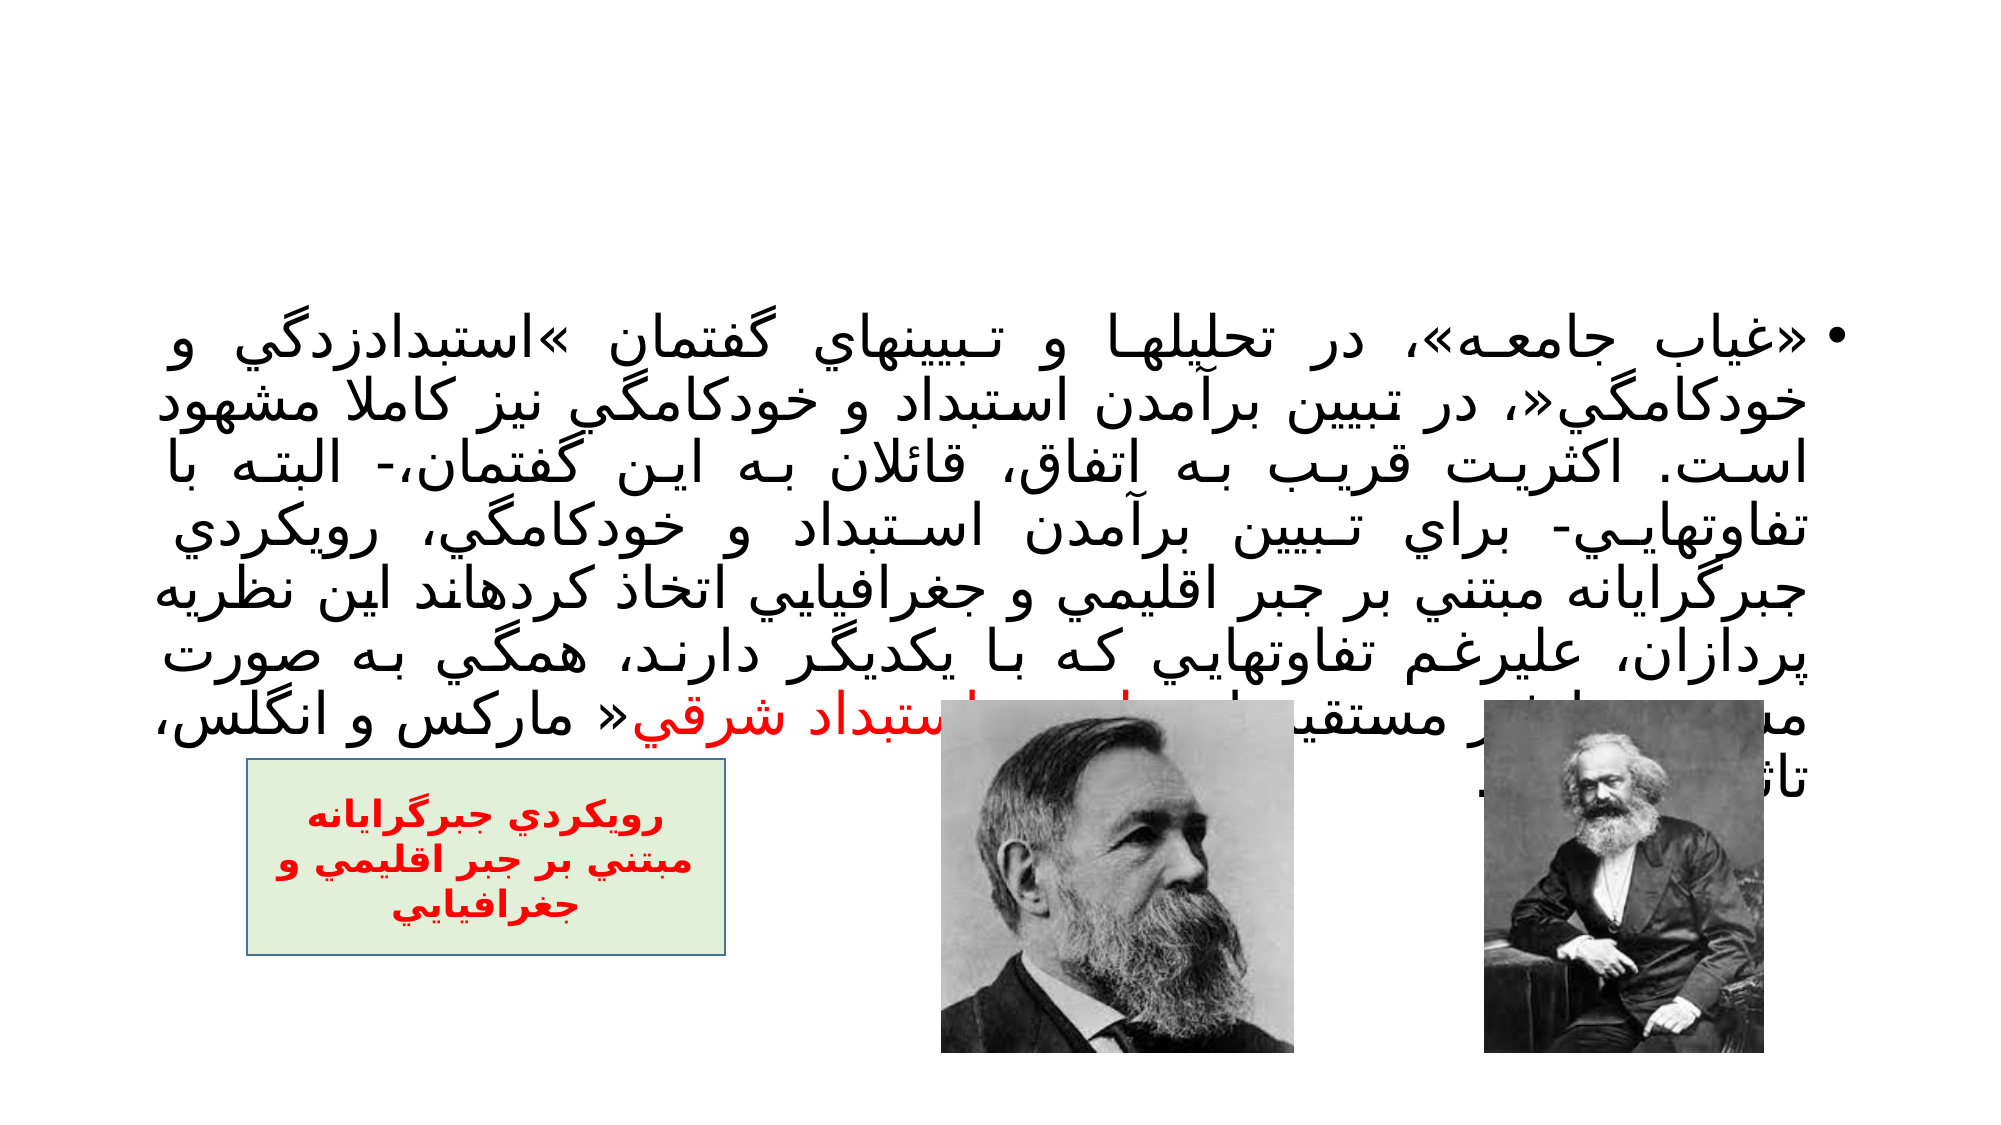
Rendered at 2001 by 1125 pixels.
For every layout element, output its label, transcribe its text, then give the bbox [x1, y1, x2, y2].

text_box رويكردي جبرگرايانه مبتني بر جبر اقليمي و جغرافيايي [246, 758, 726, 956]
picture [1484, 700, 1764, 1053]
picture [941, 700, 1294, 1053]
list «غياب جامعه»، در تحليلها و تبيينهاي گفتمان »استبدادزدگي و خودكامگي«، در تبيين برآمدن استبداد و خودكامگي نيز كاملا مشهود است. اكثريت قريب به اتفاق، قائلان به اين گفتمان،- البته با تفاوتهايي- براي تبيين برآمدن استبداد و خودكامگي، رويكردي جبرگرايانه مبتني بر جبر اقليمي و جغرافيايي اتخاذ كردهاند اين نظريه پردازان، عليرغم تفاوتهايي كه با يكديگر دارند، همگي به صورت مستقيم يا غير مستقيم از نظريه »استبداد شرقي« ماركس و انگلس، تاثيرگرفته اند. [137, 299, 1863, 1014]
